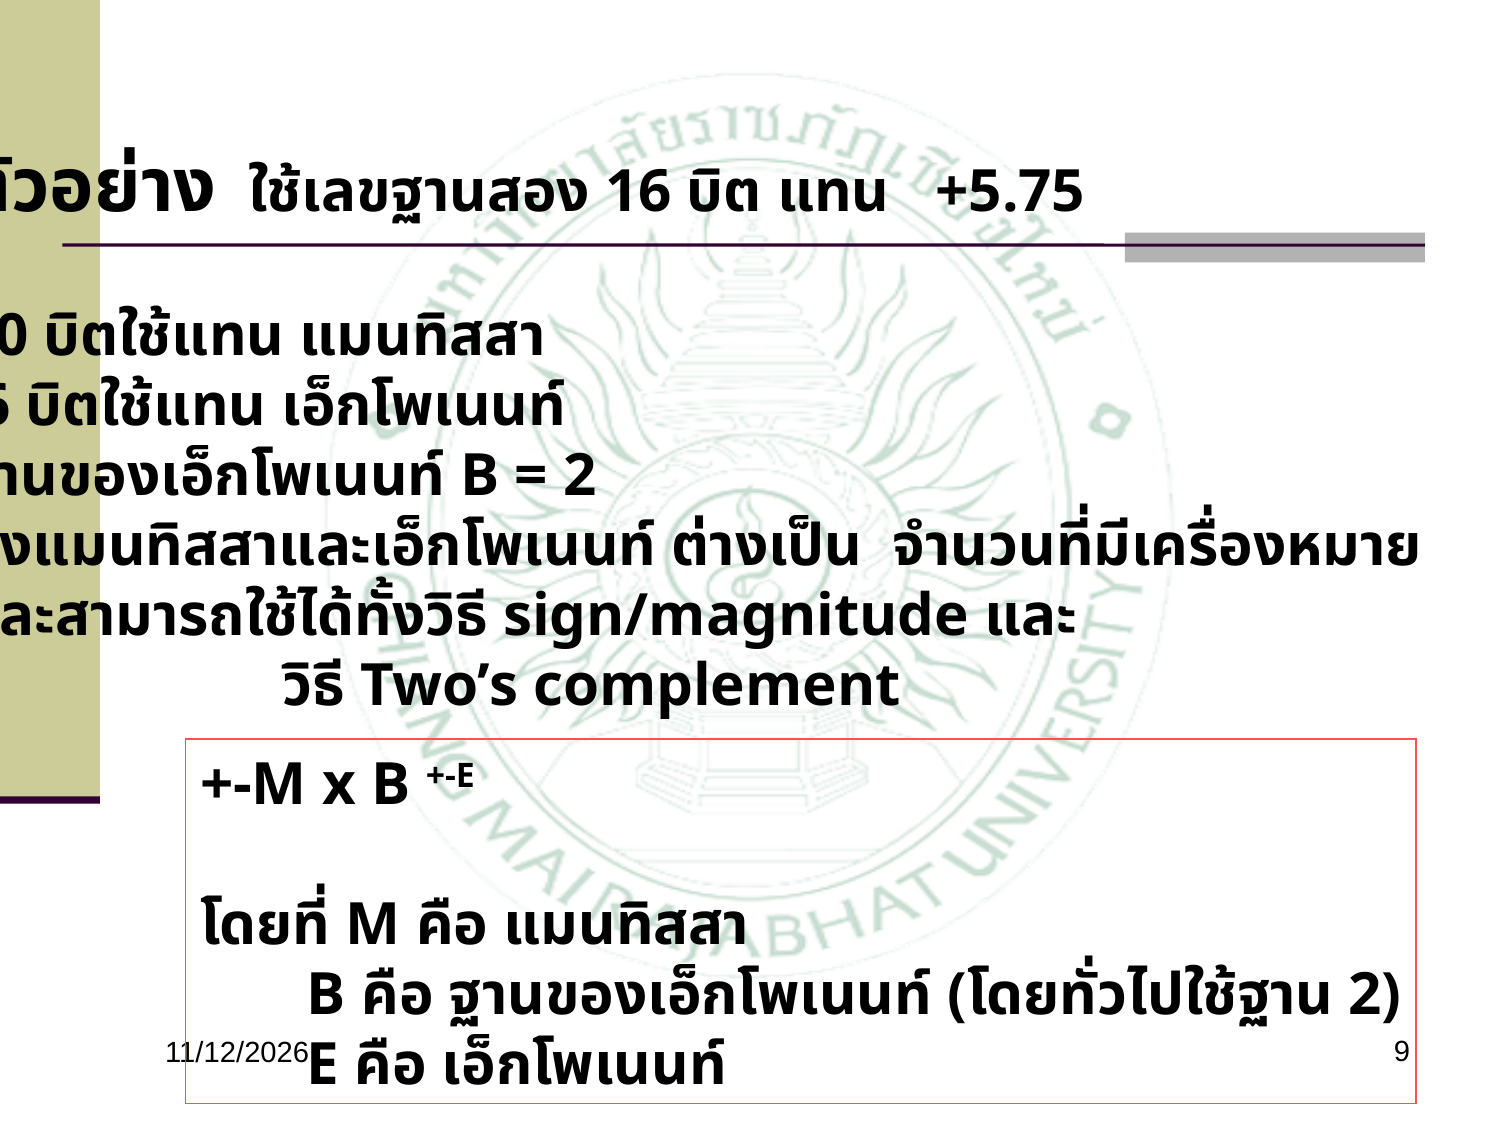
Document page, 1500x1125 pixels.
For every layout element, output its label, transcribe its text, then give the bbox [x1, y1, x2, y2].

slide_number 9 [1417, 1024, 1426, 1101]
picture [0, 0, 1500, 1125]
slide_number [149, 1025, 185, 1101]
text_box +-M x B +-E โดยที่ M คือ แมนทิสสา B คือ ฐานของเอ็กโพเนนท์ (โดยทั่วไปใช้ฐาน 2) E คือ เอ็กโพเนนท์ [185, 738, 1417, 1104]
text_box ตัวอย่าง ใช้เลขฐานสอง 16 บิต แทน +5.75 10 บิตใช้แทน แมนทิสสา 6 บิตใช้แทน เอ็กโพเนนท์ ฐานของเอ็กโพเนนท์ B = 2 ทั้งแมนทิสสาและเอ็กโพเนนท์ ต่างเป็น จำนวนที่มีเครื่องหมาย และสามารถใช้ได้ทั้งวิธี sign/magnitude และ วิธี Two’s complement [0, 129, 1437, 725]
